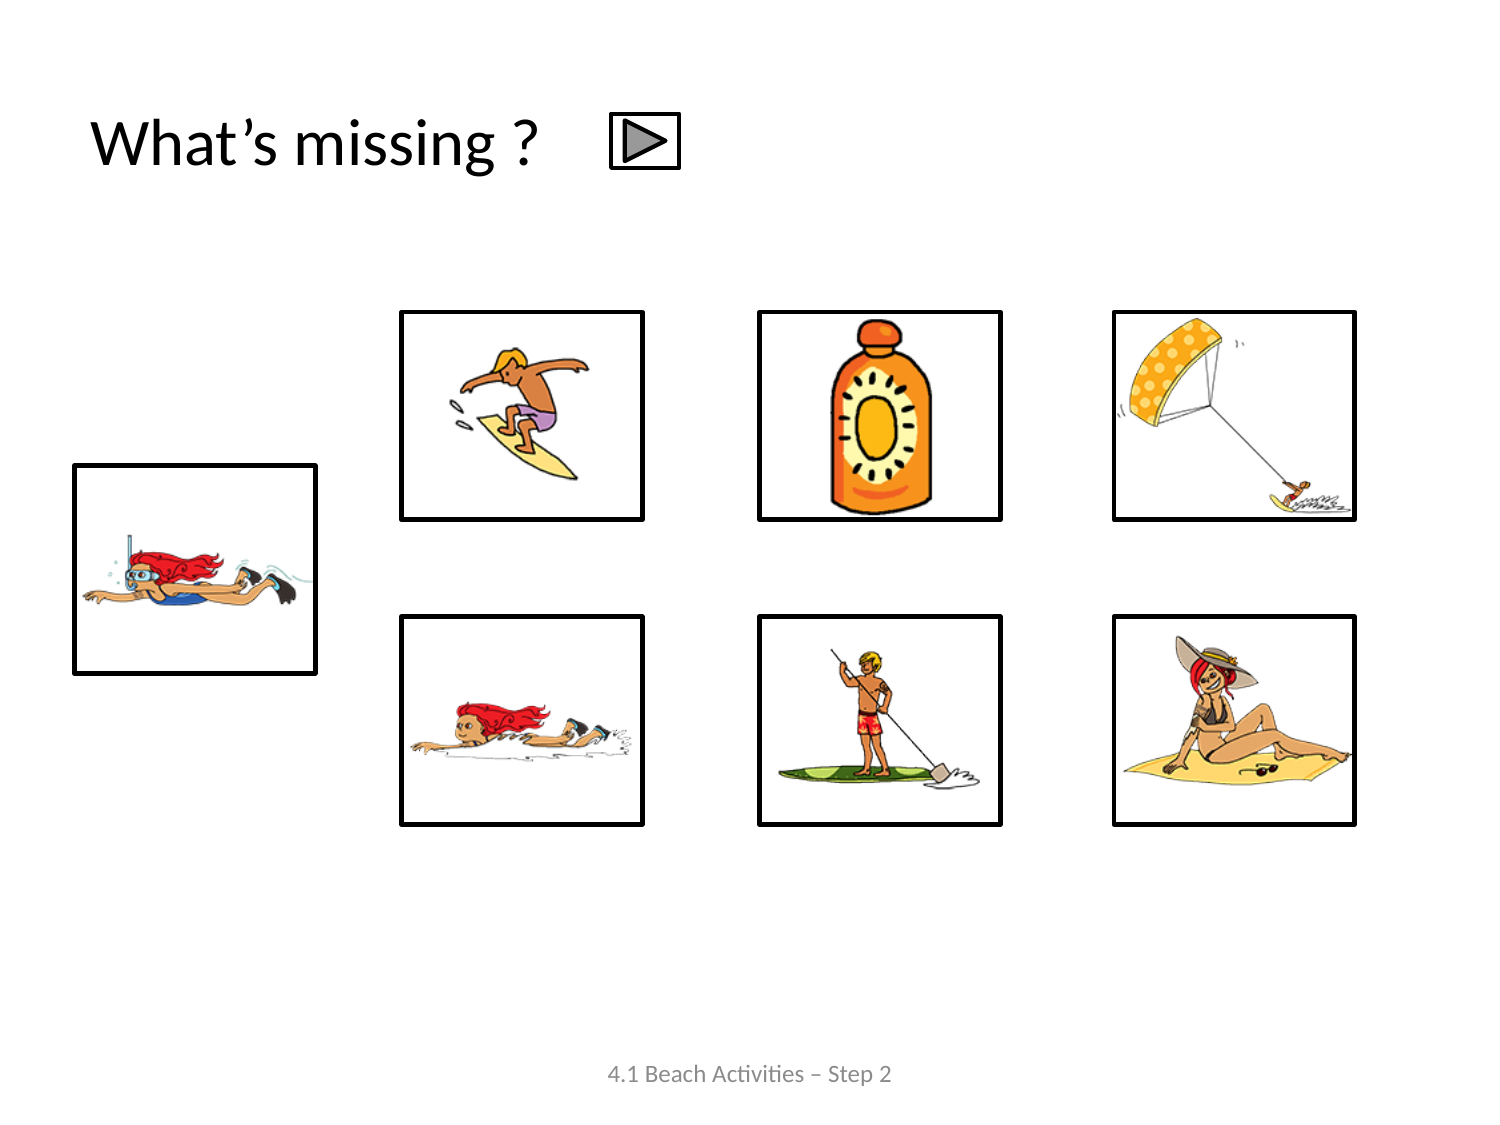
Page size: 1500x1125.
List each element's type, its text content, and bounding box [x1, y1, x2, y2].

footer 4.1 Beach Activities – Step 2 [512, 1042, 988, 1103]
text_box [609, 112, 681, 170]
picture [403, 618, 641, 823]
picture [761, 314, 999, 518]
picture [761, 618, 999, 823]
picture [76, 467, 314, 672]
picture [403, 314, 641, 518]
title What’s missing ? [75, 45, 1425, 233]
picture [1115, 314, 1353, 518]
picture [1115, 618, 1353, 823]
